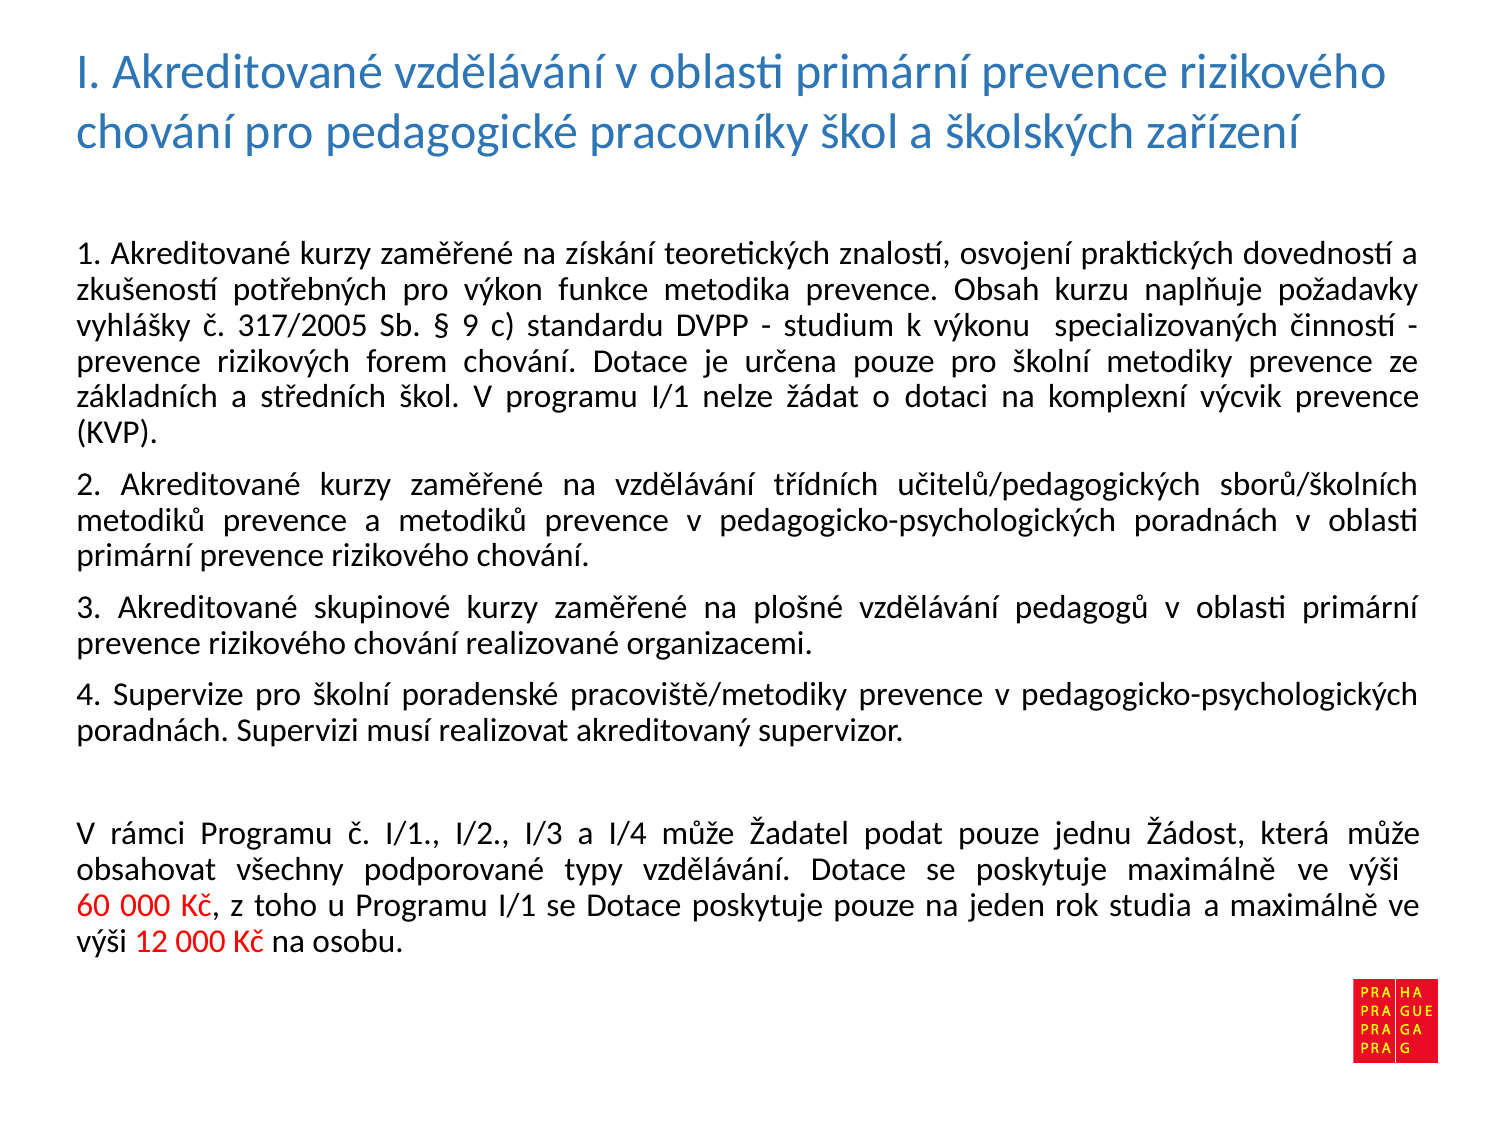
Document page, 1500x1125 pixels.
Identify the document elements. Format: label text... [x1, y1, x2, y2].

list 1. Akreditované kurzy zaměřené na získání teoretických znalostí, osvojení praktických dovedností a zkušeností potřebných pro výkon funkce metodika prevence. Obsah kurzu naplňuje požadavky vyhlášky č. 317/2005 Sb. § 9 c) standardu DVPP - studium k výkonu specializovaných činností - prevence rizikových forem chování. Dotace je určena pouze pro školní metodiky prevence ze základních a středních škol. V programu I/1 nelze žádat o dotaci na komplexní výcvik prevence (KVP). 2. Akreditované kurzy zaměřené na vzdělávání třídních učitelů/pedagogických sborů/školních metodiků prevence a metodiků prevence v pedagogicko-psychologických poradnách v oblasti primární prevence rizikového chování. 3. Akreditované skupinové kurzy zaměřené na plošné vzdělávání pedagogů v oblasti primární prevence rizikového chování realizované organizacemi. 4. Supervize pro školní poradenské pracoviště/metodiky prevence v pedagogicko-psychologických poradnách. Supervizi musí realizovat akreditovaný supervizor. V rámci Programu č. I/1., I/2., I/3 a I/4 může Žadatel podat pouze jednu Žádost, která může obsahovat všechny podporované typy vzdělávání. Dotace se poskytuje maximálně ve výši 60 000 Kč, z toho u Programu I/1 se Dotace poskytuje pouze na jeden rok studia a maximálně ve výši 12 000 Kč na osobu. [61, 167, 1436, 1039]
title I. Akreditované vzdělávání v oblasti primární prevence rizikového chování pro pedagogické pracovníky škol a školských zařízení [61, 28, 1436, 167]
